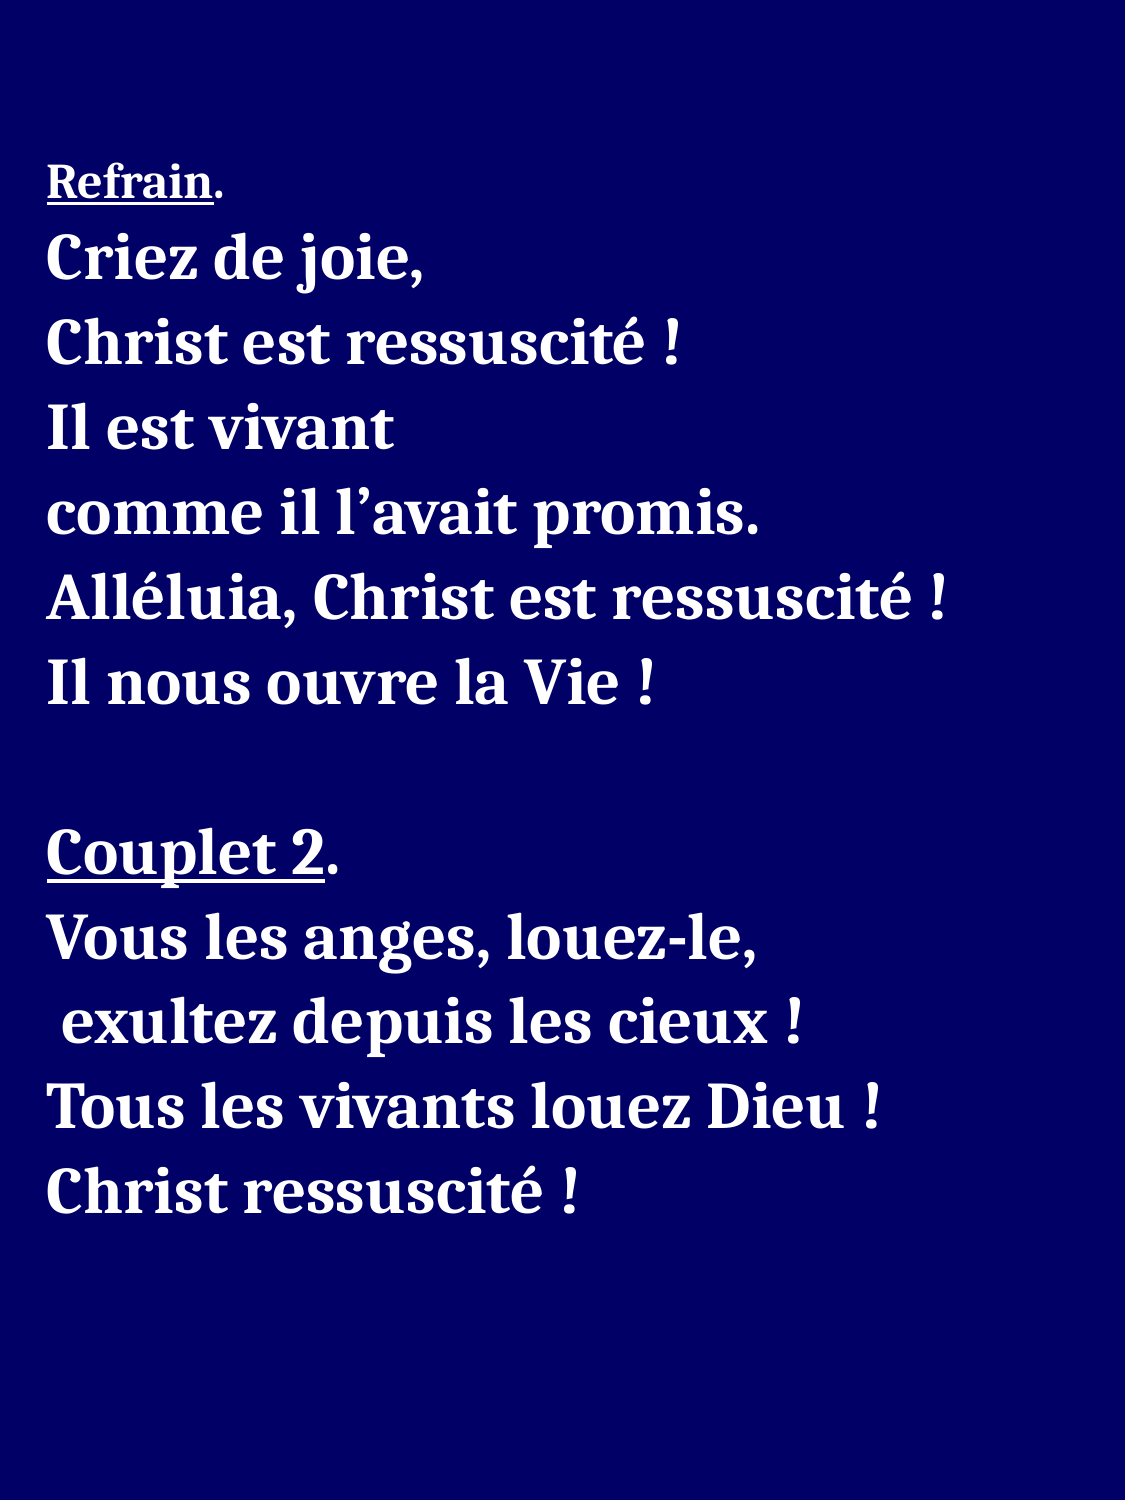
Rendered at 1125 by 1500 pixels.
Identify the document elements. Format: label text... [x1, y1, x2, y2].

text_box Refrain. Criez de joie, Christ est ressuscité ! Il est vivant comme il l’avait promis. Alléluia, Christ est ressuscité ! Il nous ouvre la Vie ! Couplet 2. Vous les anges, louez-le, exultez depuis les cieux ! Tous les vivants louez Dieu ! Christ ressuscité ! [30, 147, 1102, 1471]
